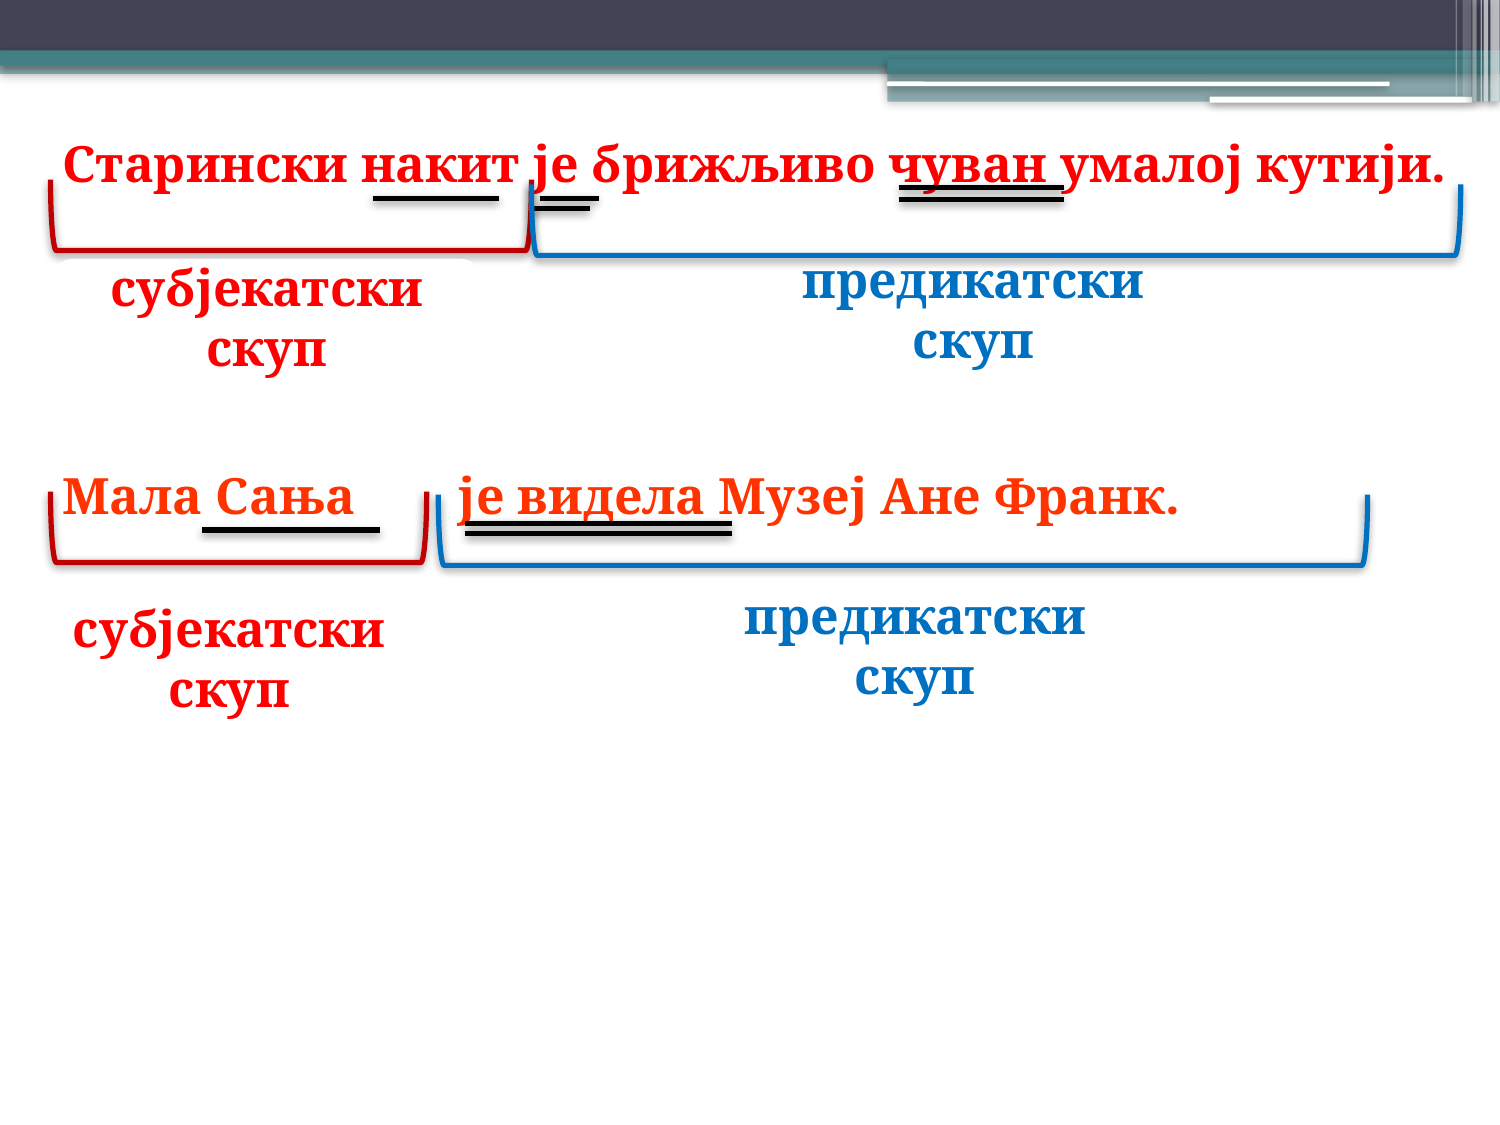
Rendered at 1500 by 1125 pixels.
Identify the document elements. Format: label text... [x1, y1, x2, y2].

text_box предикатски скуп [666, 584, 1164, 704]
text_box [528, 184, 1464, 258]
text_box [47, 179, 535, 254]
text_box [435, 494, 1371, 568]
text_box предикатски скуп [724, 248, 1222, 368]
list Старински накит је брижљиво чуван умалој кутији. Мала Сања је видела Музеј Ане Франк. [29, 125, 1471, 1079]
text_box субјекатски скуп [51, 257, 483, 377]
text_box субјекатски скуп [13, 597, 445, 717]
text_box [47, 491, 430, 566]
